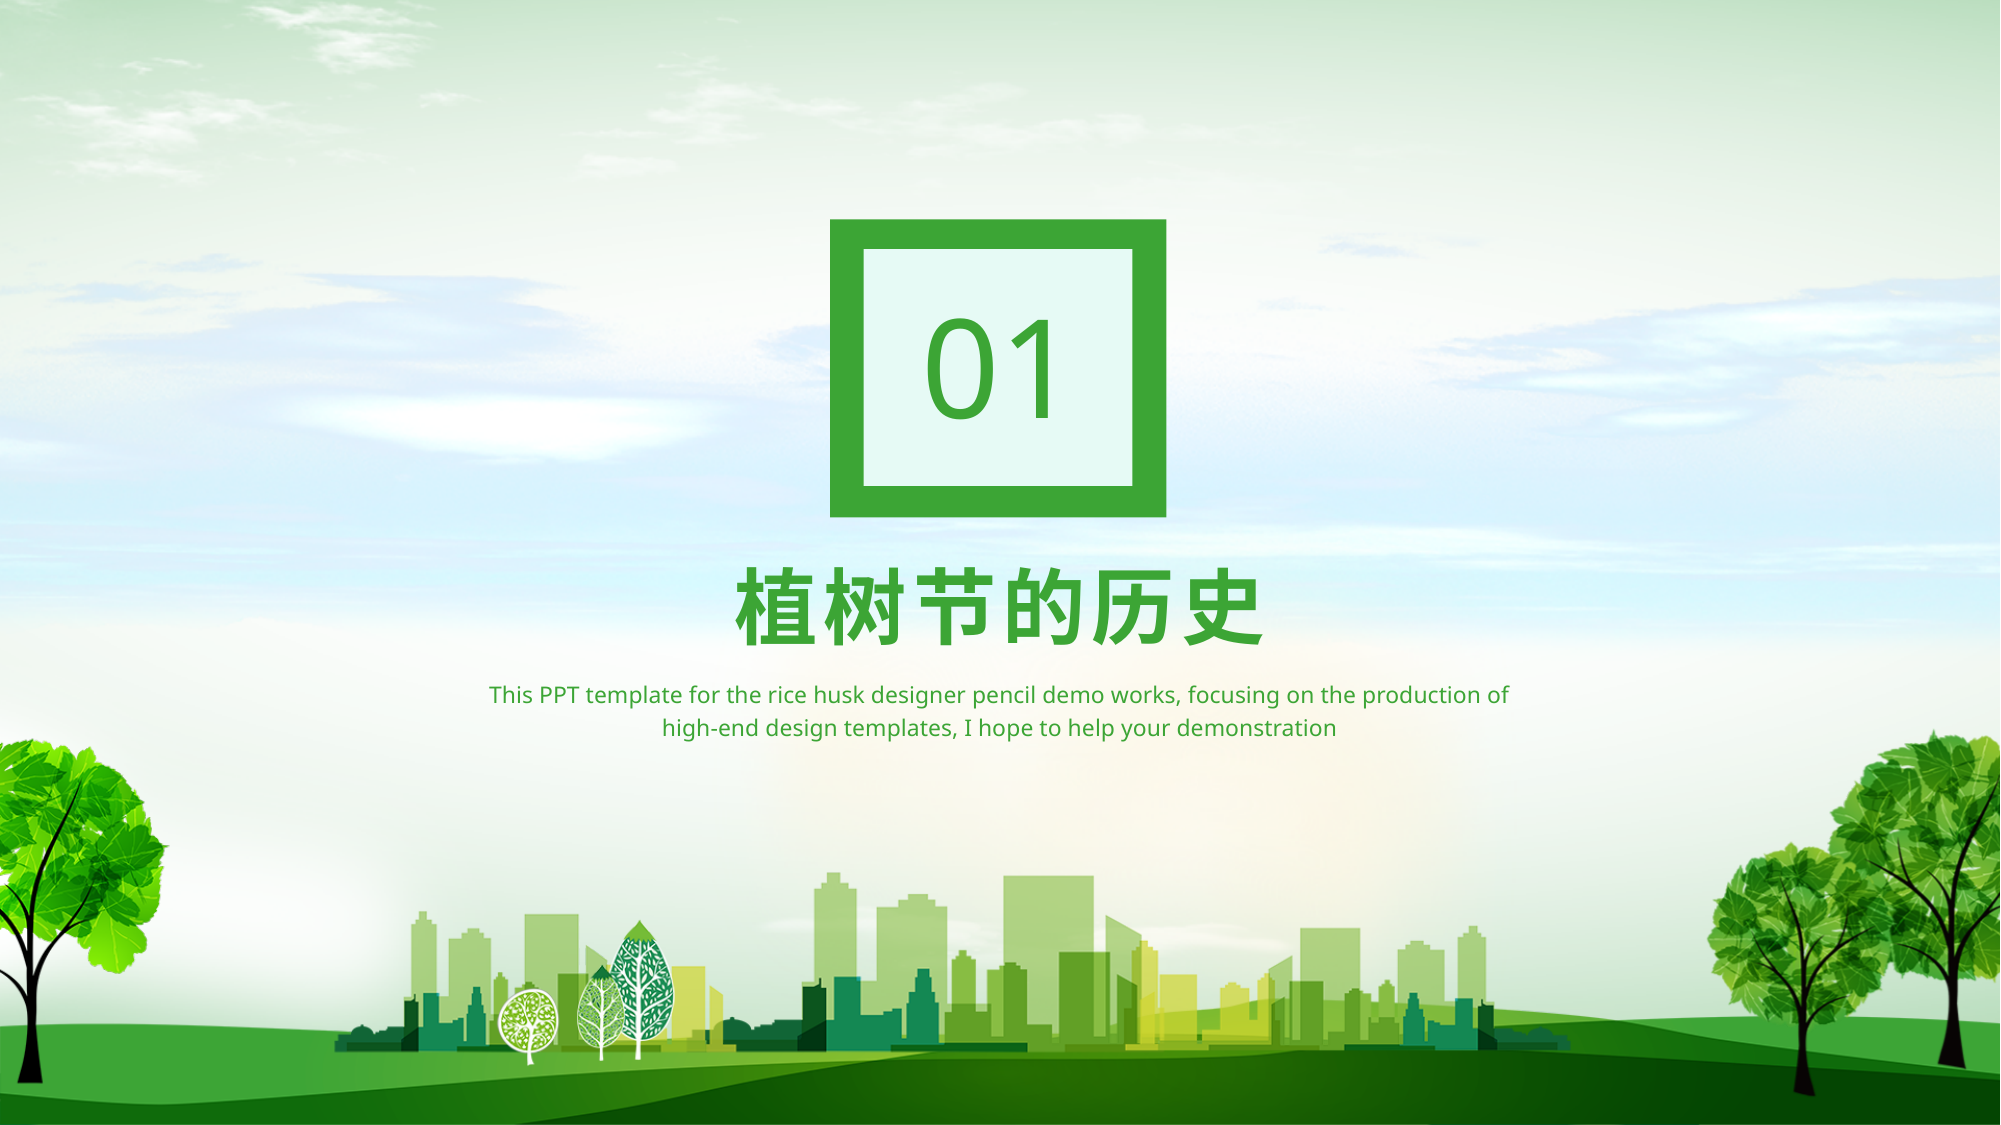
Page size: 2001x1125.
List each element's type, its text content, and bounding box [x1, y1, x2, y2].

text_box 植树节的历史 [719, 547, 1281, 663]
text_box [829, 219, 1167, 518]
picture [0, 0, 2000, 1125]
text_box This PPT template for the rice husk designer pencil demo works, focusing on the production of high-end design templates, I hope to help your demonstration [462, 667, 1538, 749]
